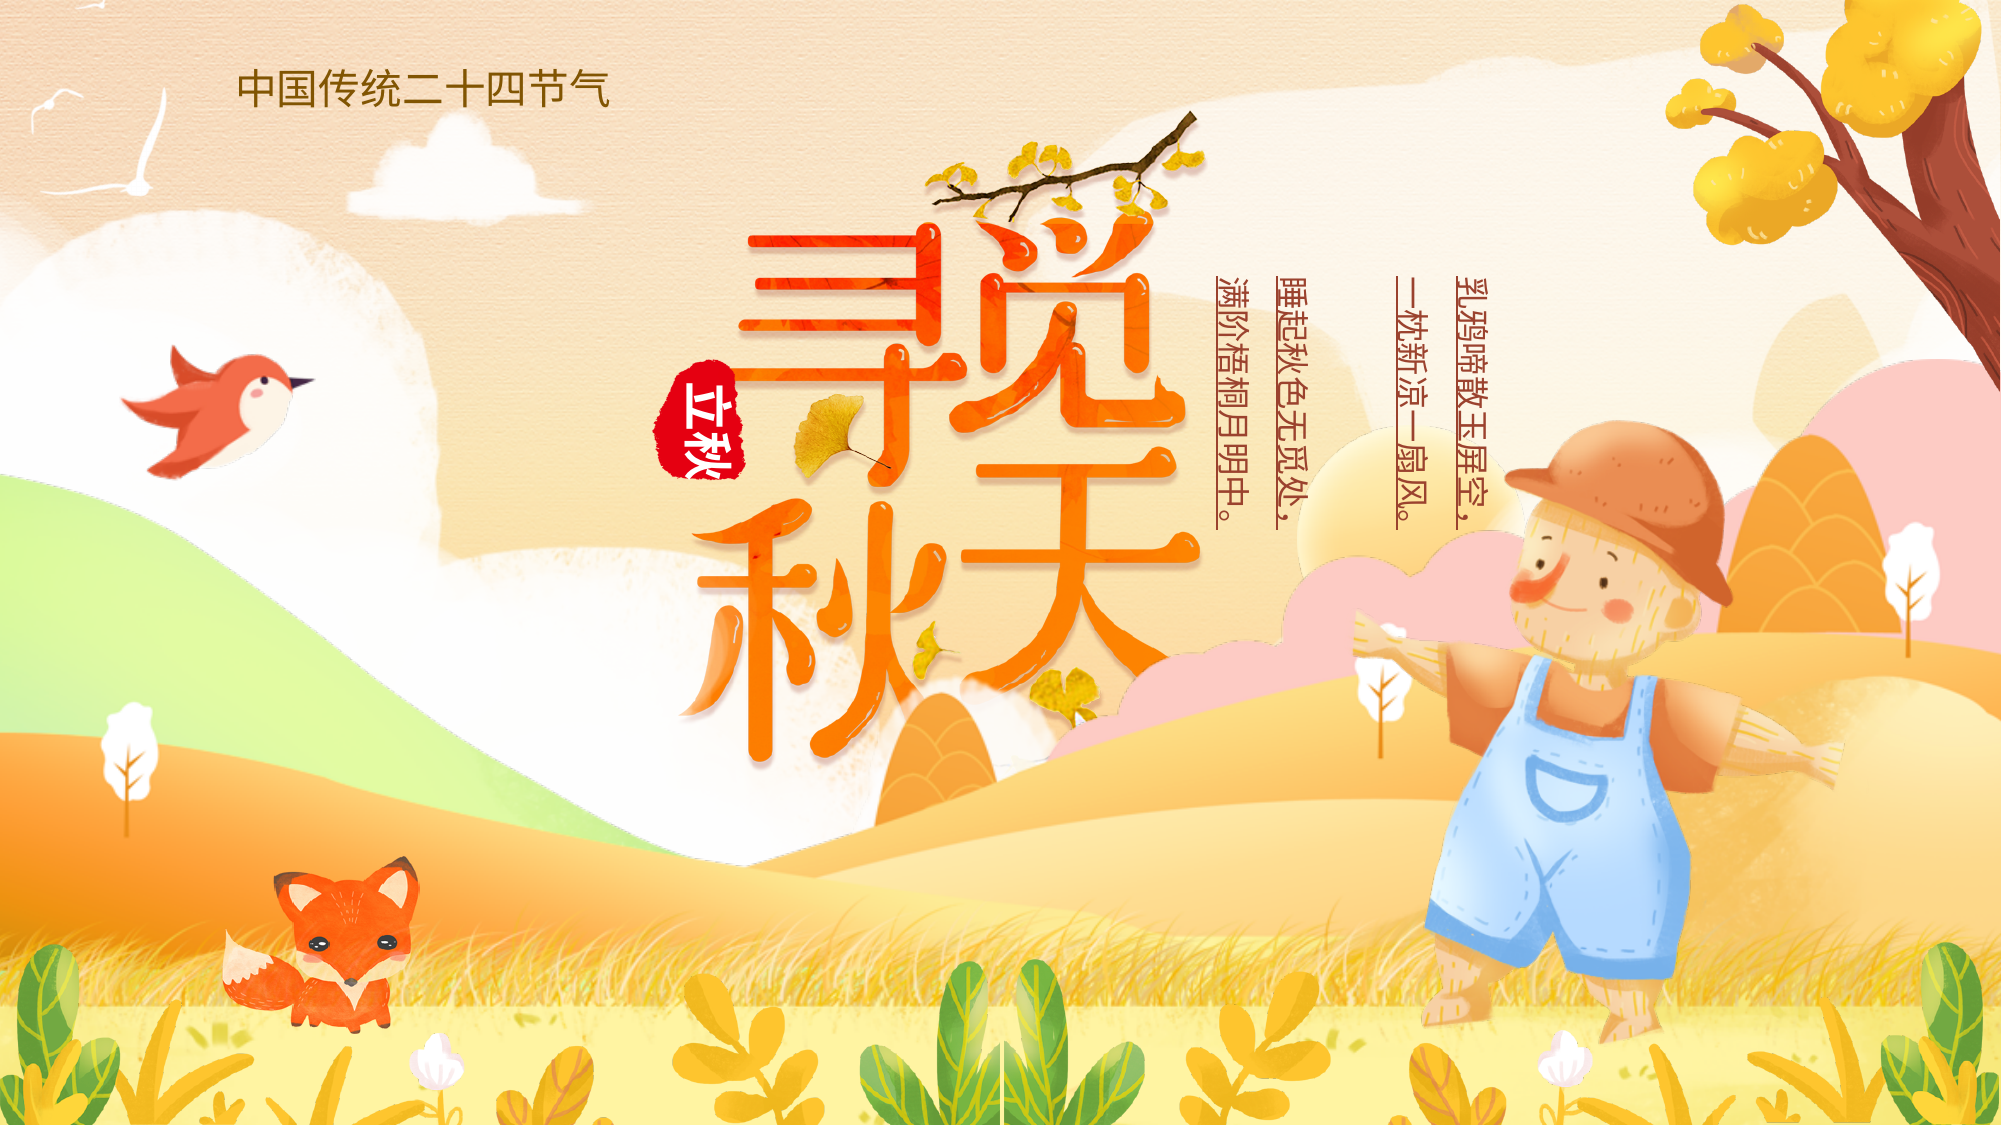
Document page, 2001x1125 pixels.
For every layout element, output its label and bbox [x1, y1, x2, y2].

text_box [652, 359, 747, 518]
picture [0, 0, 2001, 1125]
